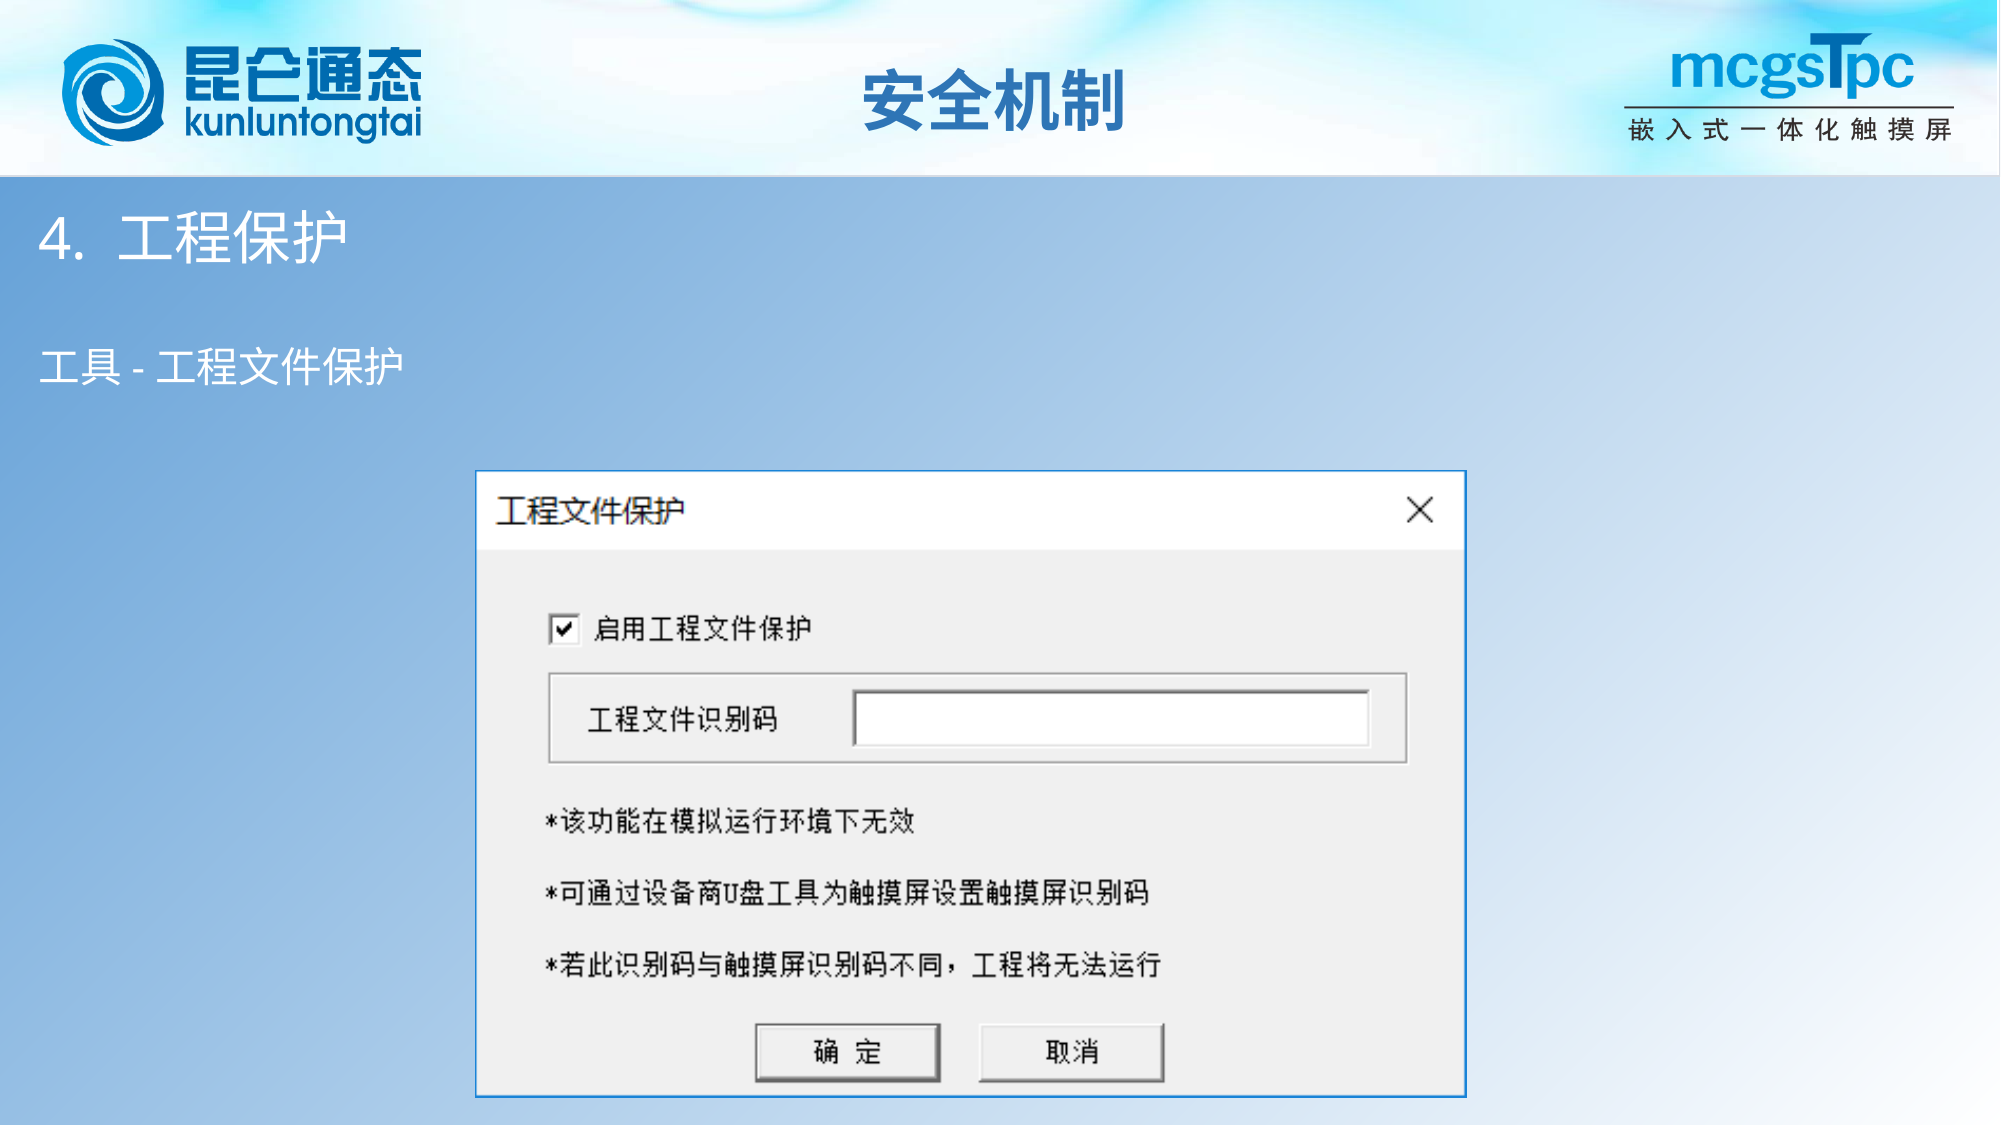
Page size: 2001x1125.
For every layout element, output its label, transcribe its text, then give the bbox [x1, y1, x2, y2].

picture [62, 39, 421, 146]
text_box 4. 工程保护 工具-工程文件保护 [23, 193, 2000, 399]
picture [1624, 33, 1954, 141]
picture [475, 470, 1467, 1098]
text_box 安全机制 [544, 51, 1443, 147]
picture [62, 103, 100, 146]
